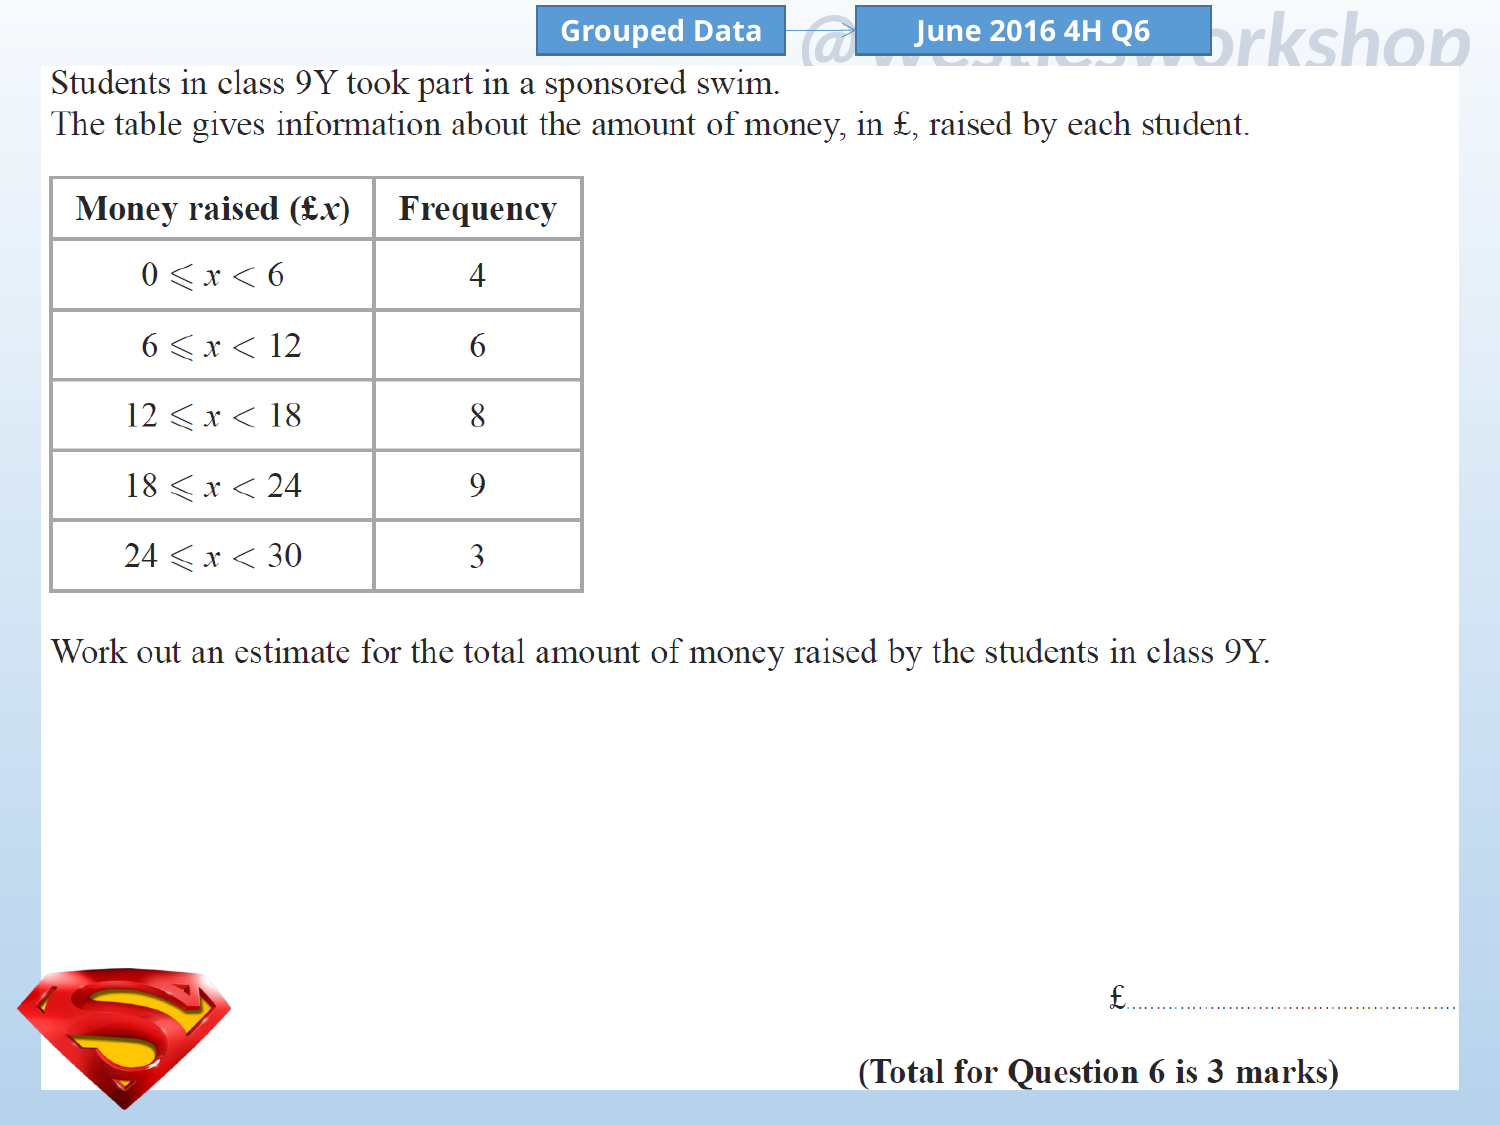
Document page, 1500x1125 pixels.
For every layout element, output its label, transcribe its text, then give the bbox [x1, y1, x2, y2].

text_box Grouped Data [536, 5, 786, 56]
text_box June 2016 4H Q6 [855, 5, 1212, 56]
picture [17, 66, 1459, 1110]
